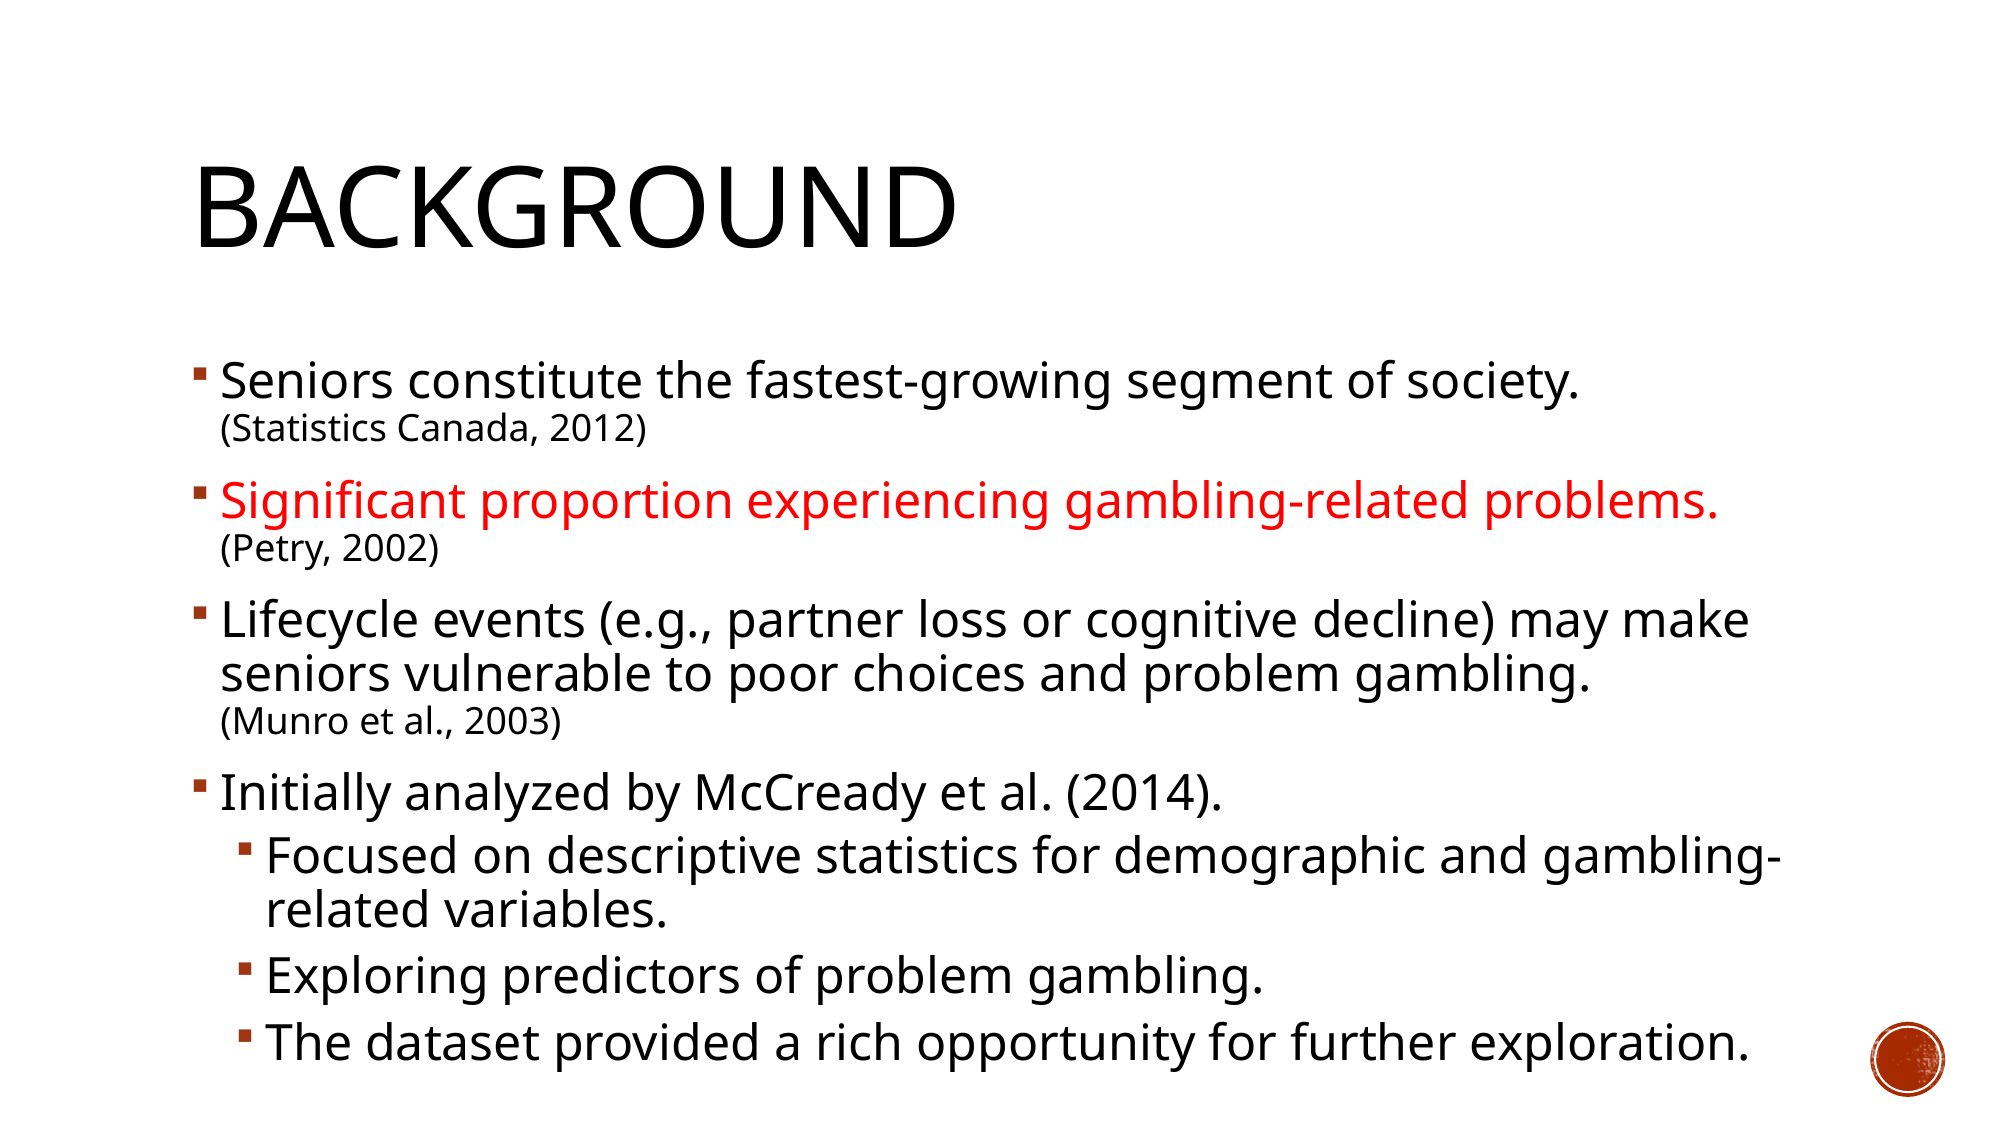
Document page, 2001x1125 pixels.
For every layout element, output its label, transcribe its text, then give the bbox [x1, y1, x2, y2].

list Seniors constitute the fastest-growing segment of society. (Statistics Canada, 2012) Significant proportion experiencing gambling-related problems. (Petry, 2002) Lifecycle events (e.g., partner loss or cognitive decline) may make seniors vulnerable to poor choices and problem gambling. (Munro et al., 2003) Initially analyzed by McCready et al. (2014). Focused on descriptive statistics for demographic and gambling-related variables. Exploring predictors of problem gambling. The dataset provided a rich opportunity for further exploration. [175, 348, 1826, 1071]
title background [175, 79, 1826, 344]
